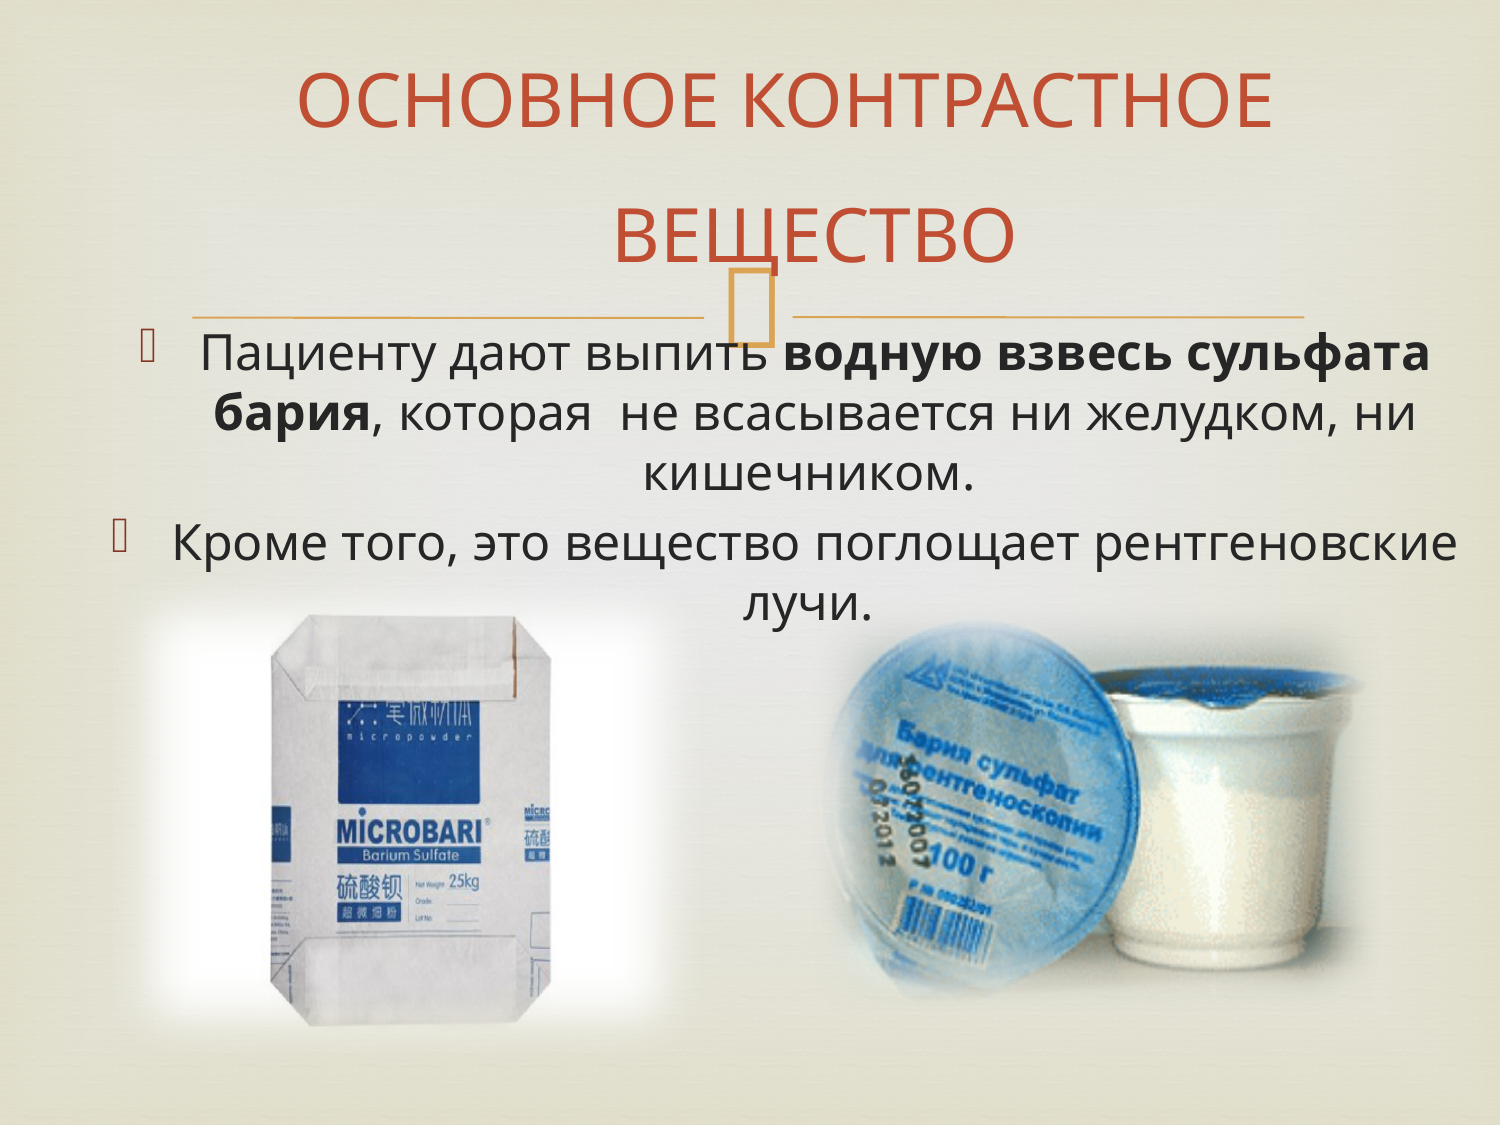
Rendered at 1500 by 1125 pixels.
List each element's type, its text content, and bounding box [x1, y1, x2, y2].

picture [100, 561, 714, 1068]
list ОСНОВНОЕ КОНТРАСТНОЕ ВЕЩЕСТВО Пациенту дают выпить водную взвесь сульфата бария, которая не всасывается ни желудком, ни кишечником. Кроме того, это вещество поглощает рентгеновские лучи. [70, 0, 1500, 532]
picture [809, 598, 1384, 1015]
